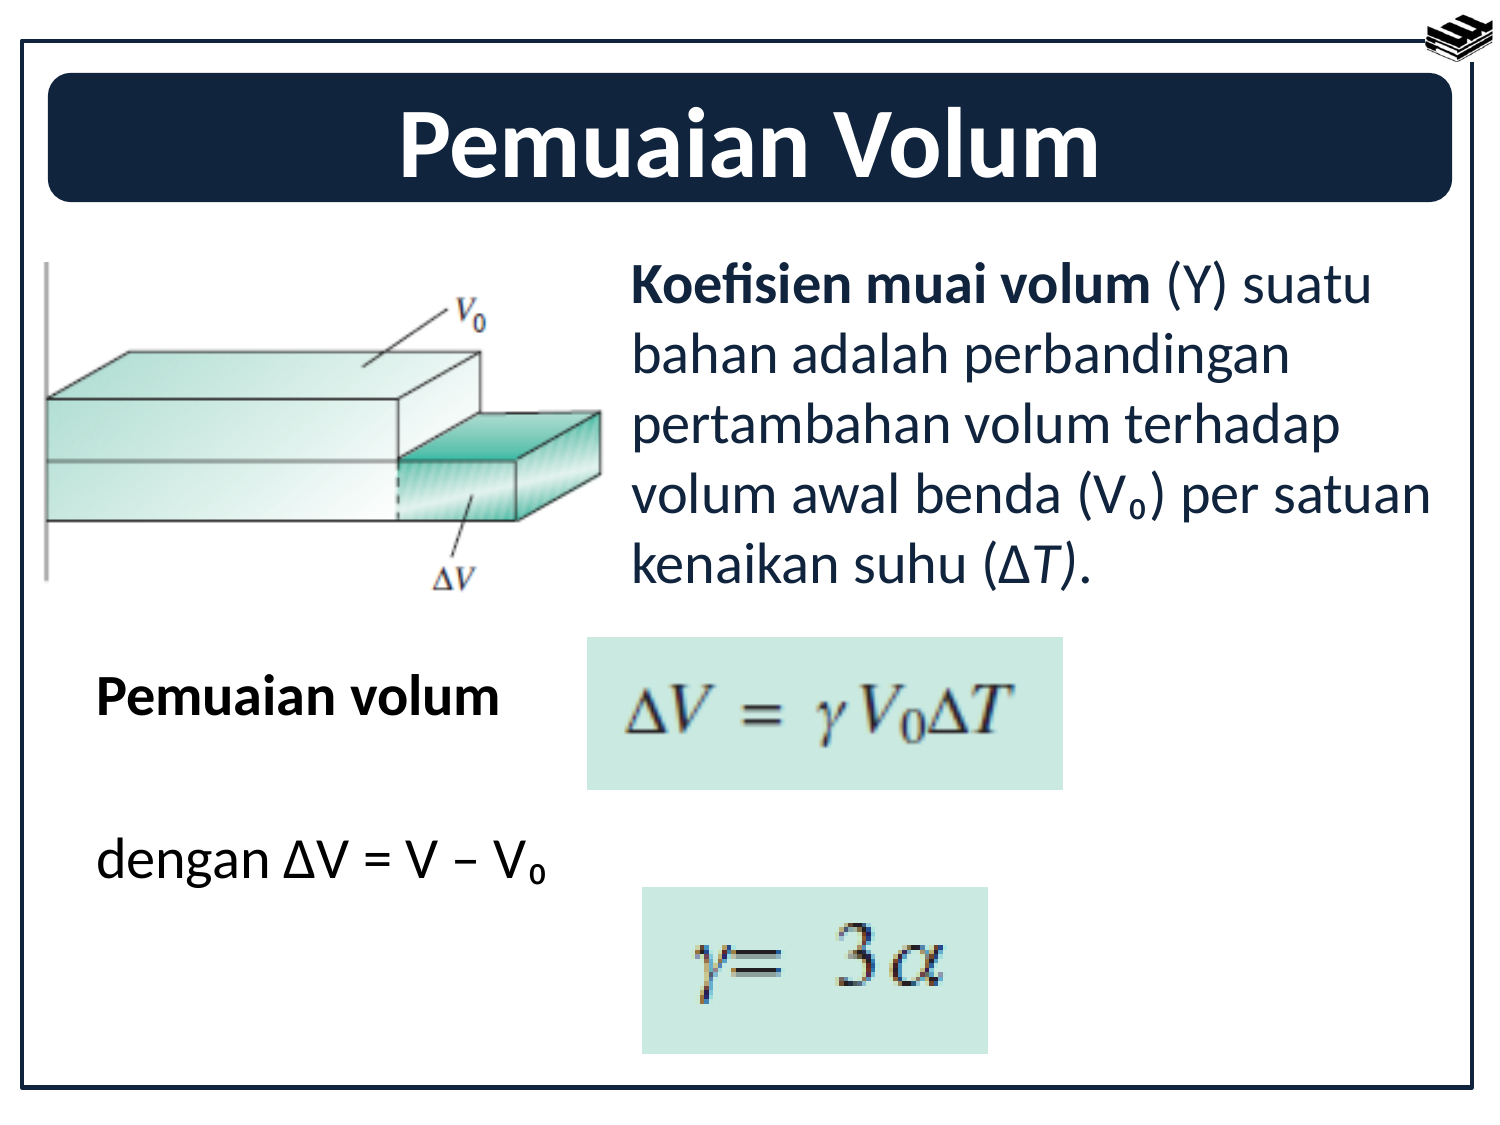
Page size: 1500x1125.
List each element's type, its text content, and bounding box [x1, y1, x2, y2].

picture [38, 262, 613, 601]
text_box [24, 637, 1401, 926]
picture [641, 926, 988, 1055]
text_box Koefisien muai volum (Υ) suatu bahan adalah perbandingan pertambahan volum terhadap volum awal benda (V₀) per satuan kenaikan suhu (ΔT). [616, 237, 1454, 603]
picture [1425, 11, 1493, 62]
text_box Pemuaian Volum [47, 72, 1453, 203]
